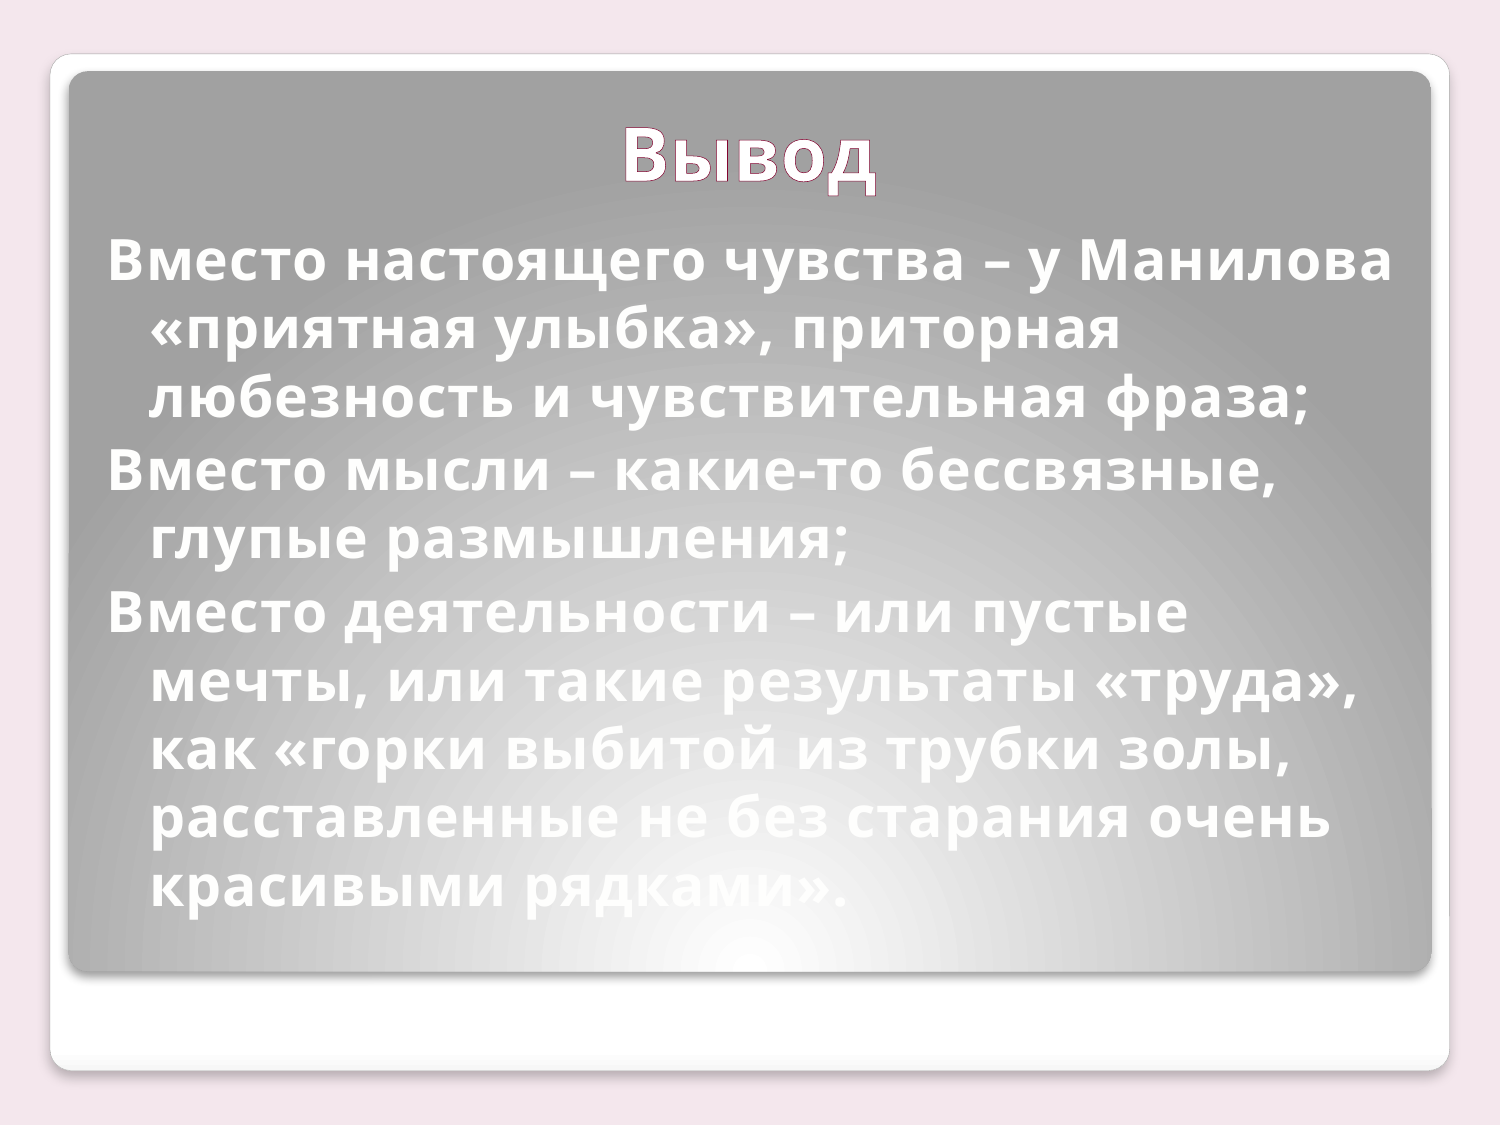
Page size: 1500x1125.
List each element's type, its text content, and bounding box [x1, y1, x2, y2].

title Вывод [76, 30, 1420, 204]
list Вместо настоящего чувства – у Манилова «приятная улыбка», приторная любезность и чувствительная фраза; Вместо мысли – какие-то бессвязные, глупые размышления; Вместо деятельности – или пустые мечты, или такие результаты «труда», как «горки выбитой из трубки золы, расставленные не без старания очень красивыми рядками». [76, 207, 1420, 1001]
